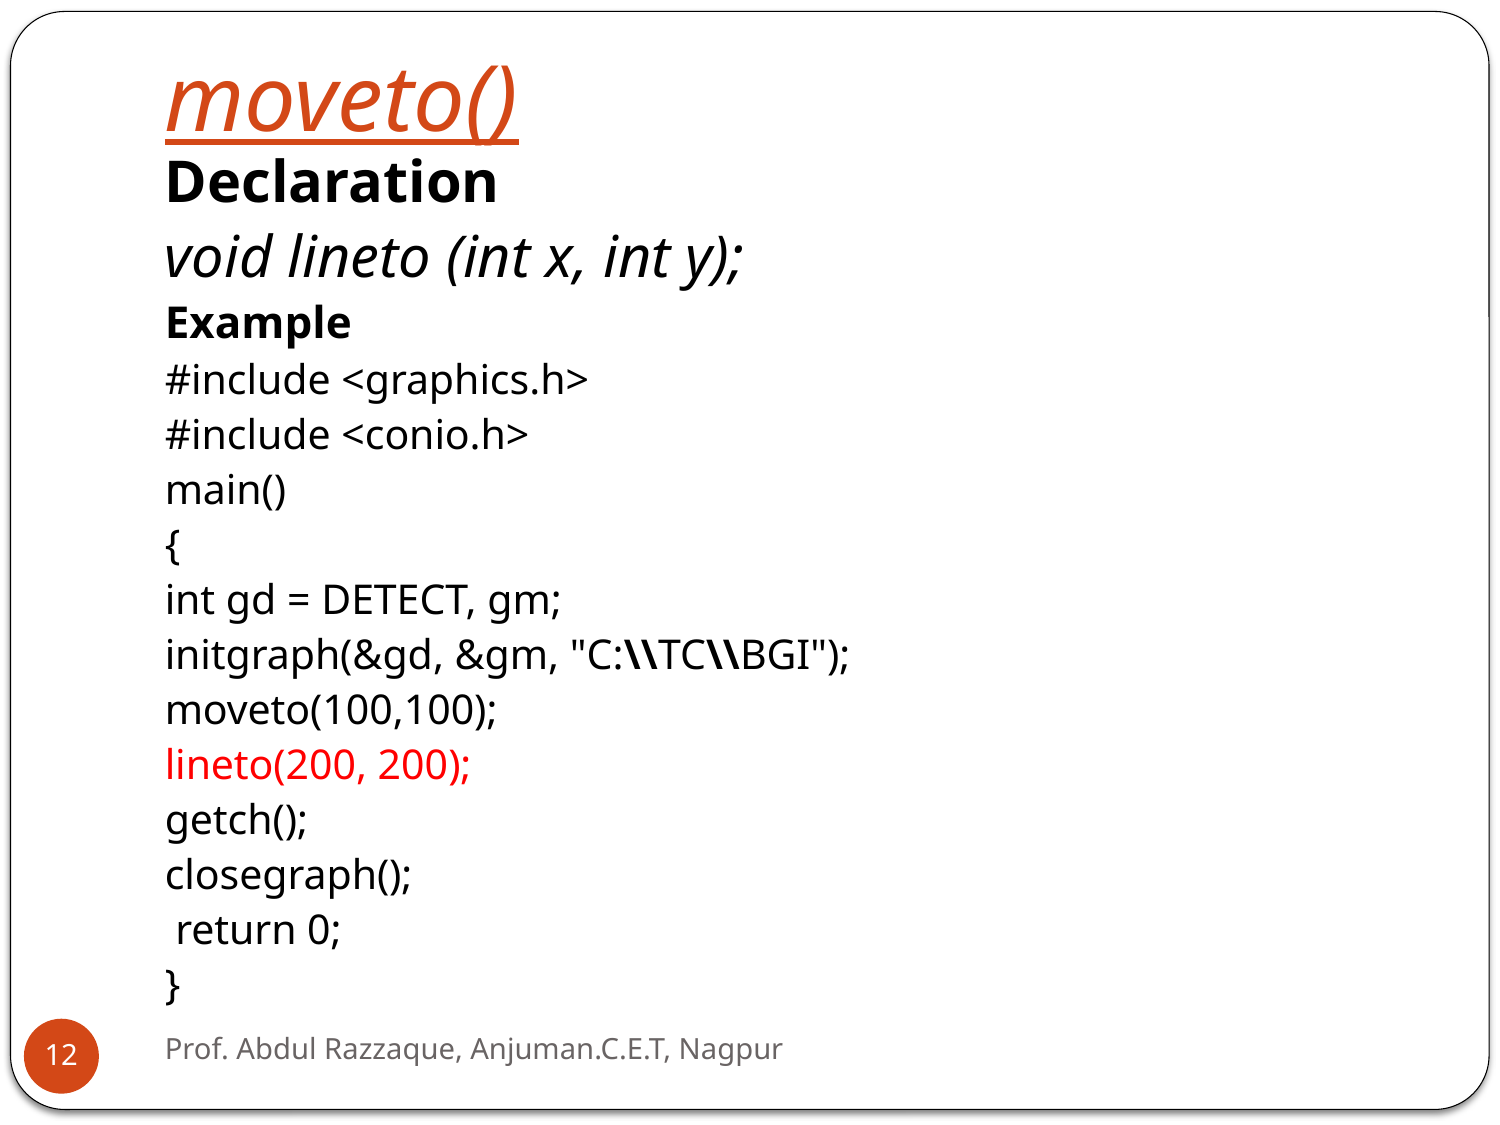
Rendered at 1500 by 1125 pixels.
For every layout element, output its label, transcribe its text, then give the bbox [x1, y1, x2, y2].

title moveto() [150, 45, 1425, 137]
slide_number 12 [23, 1018, 99, 1094]
list Declaration void lineto (int x, int y); Example #include <graphics.h> #include <conio.h> main() { int gd = DETECT, gm; initgraph(&gd, &gm, "C:\\TC\\BGI"); moveto(100,100); lineto(200, 200); getch(); closegraph(); return 0; } [150, 137, 1425, 1088]
